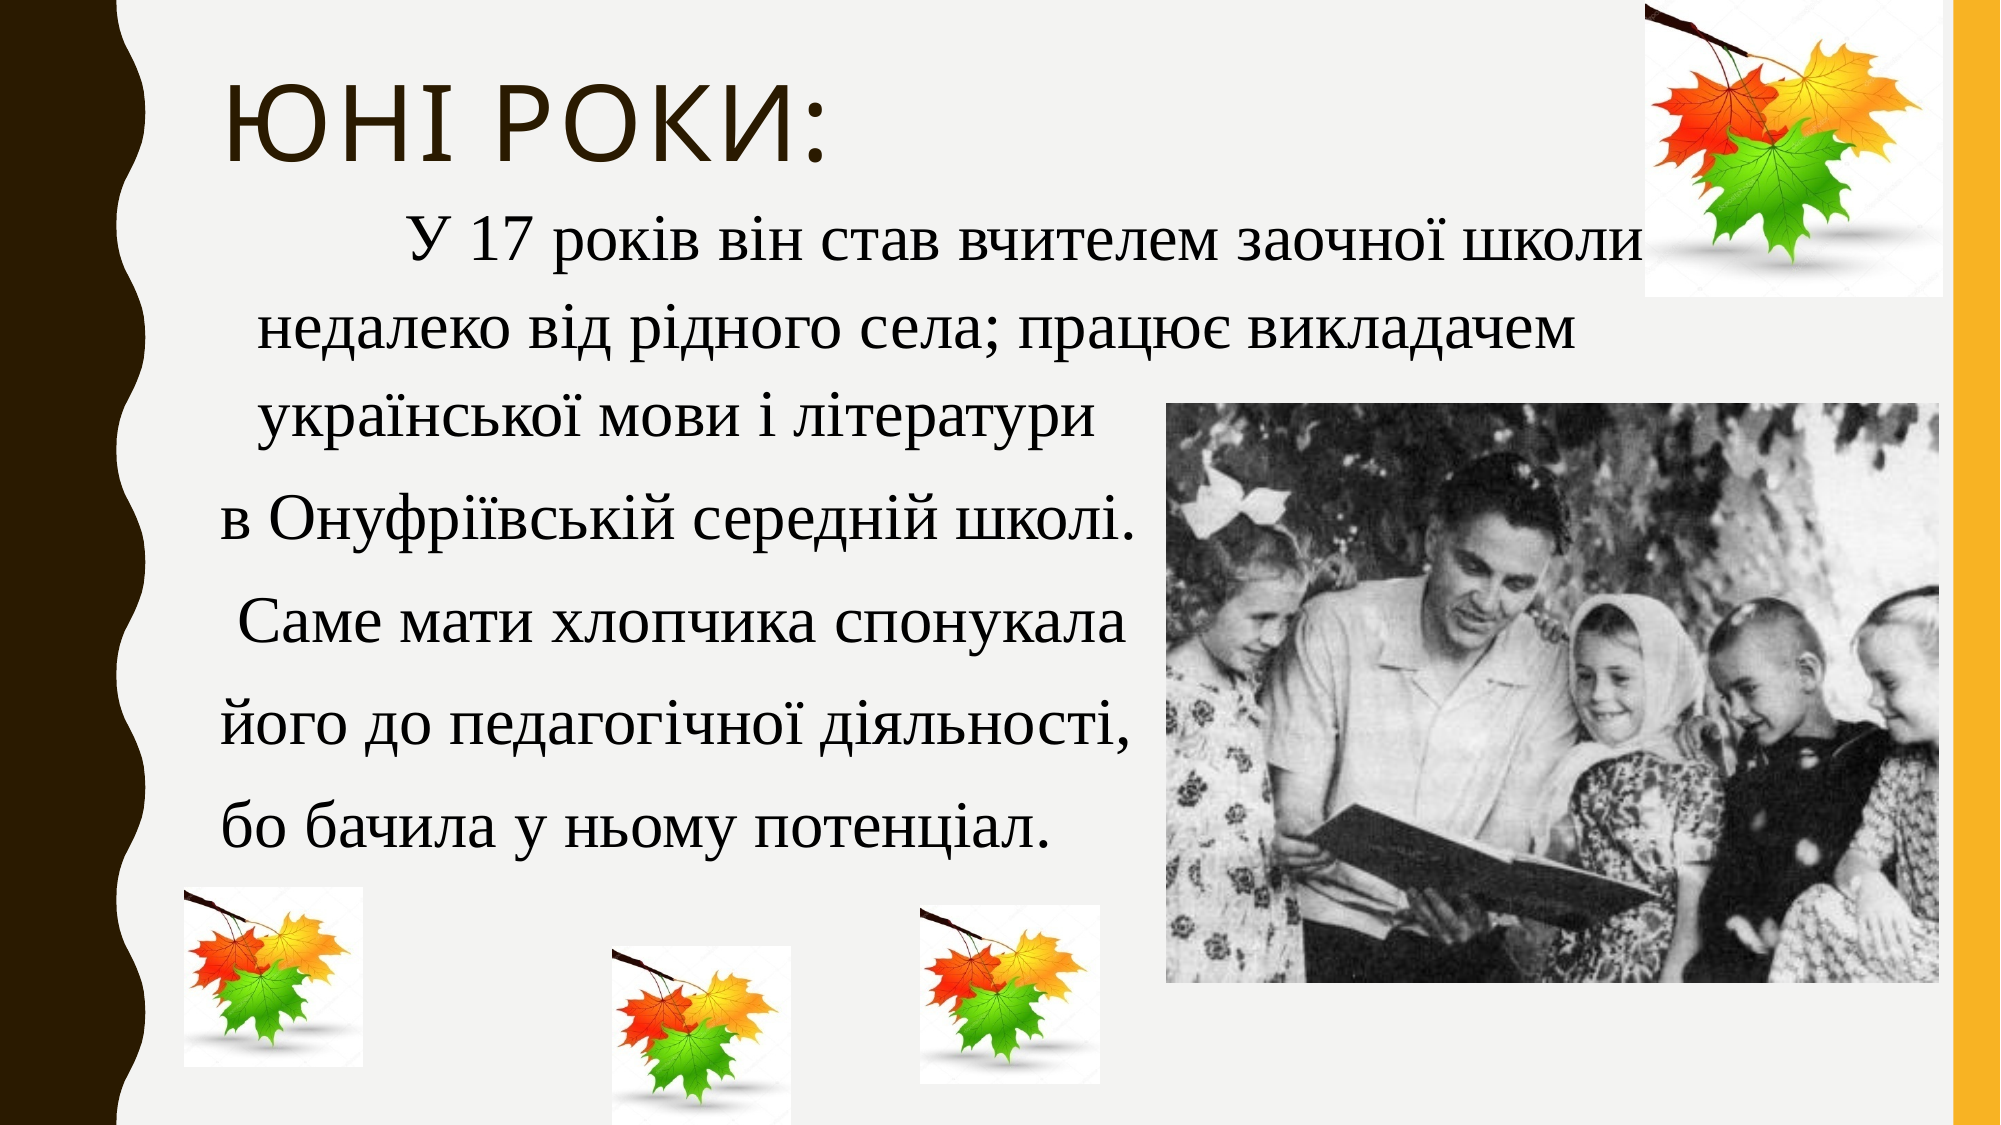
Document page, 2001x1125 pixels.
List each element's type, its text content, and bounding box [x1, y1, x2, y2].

picture [184, 887, 363, 1067]
picture [1645, 0, 1943, 297]
list У 17 років він став вчителем заочної школи недалеко від рідного села; працює викладачем української мови і літератури в Онуфріївській середній школі. Саме мати хлопчика спонукала його до педагогічної діяльності, бо бачила у ньому потенціал. [205, 178, 1875, 965]
picture [611, 946, 791, 1125]
title Юні роки: [205, 62, 1645, 178]
picture [920, 905, 1100, 1084]
picture [1166, 403, 1939, 983]
